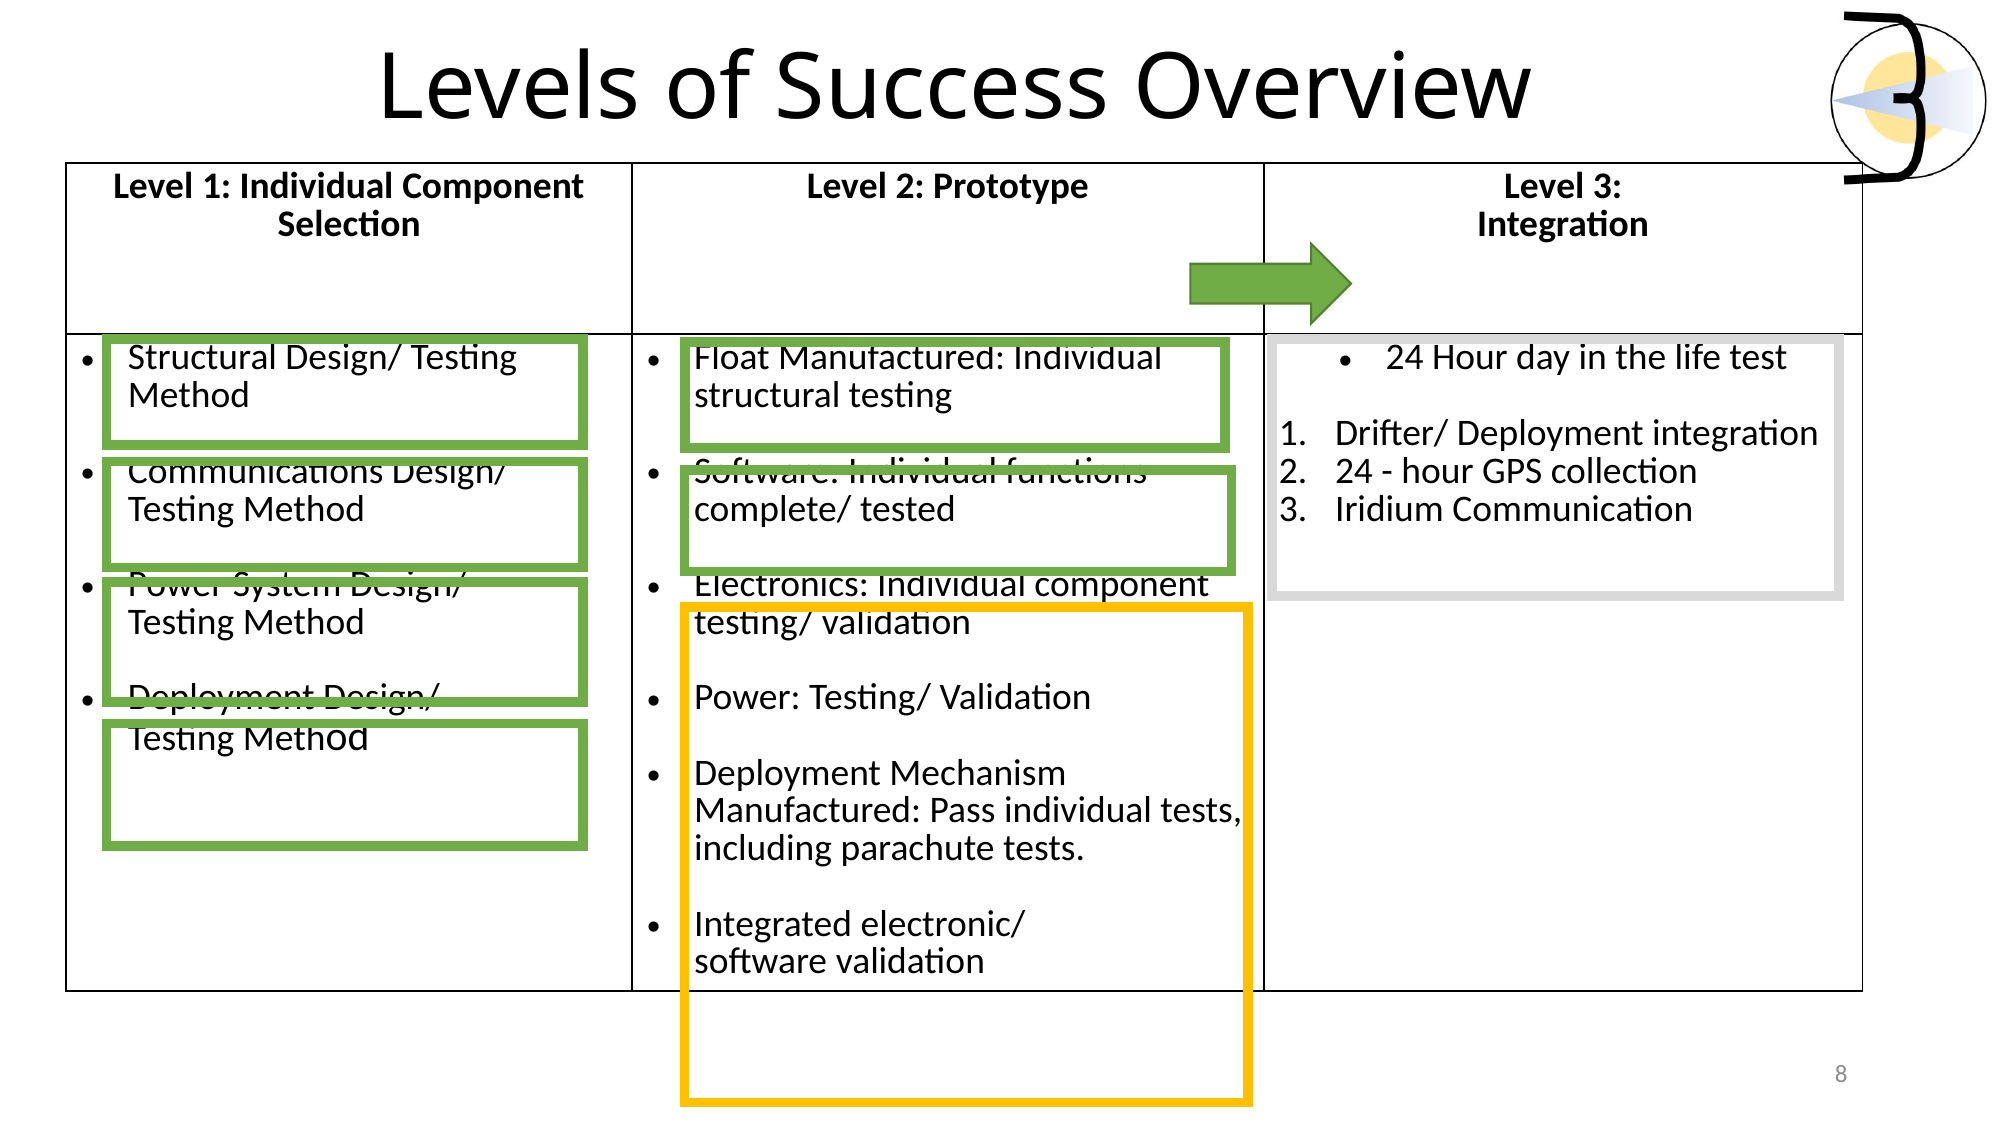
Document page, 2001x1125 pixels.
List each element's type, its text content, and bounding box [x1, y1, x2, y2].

title Levels of Success Overview [92, 0, 1818, 162]
text_box [1271, 338, 1840, 597]
text_box [106, 461, 584, 569]
text_box [684, 341, 1226, 449]
table_cell Float Manufactured: Individual structural testing Software: Individual functions complete/ tested Electronics: Individual component testing/ validation Power: Testing/ Validation Deployment Mechanism Manufactured: Pass individual tests, including parachute tests. Integrated electronic/ software validation [633, 335, 1263, 990]
table_header Level 3: Integration [1265, 164, 1862, 333]
table_header Level 1: Individual Component Selection [67, 164, 631, 333]
table_header Level 2: Prototype [633, 164, 1263, 333]
slide_number 8 [1412, 1042, 1863, 1103]
table_cell 24 Hour day in the life test Drifter/ Deployment integration 24 - hour GPS collection Iridium Communication [1265, 335, 1862, 990]
text_box [683, 606, 1249, 1104]
text_box [106, 722, 584, 847]
picture [1818, 1, 1993, 203]
table_cell Structural Design/ Testing Method Communications Design/ Testing Method Power System Design/ Testing Method Deployment Design/ Testing Method [67, 335, 631, 990]
text_box [106, 338, 584, 446]
text_box [1189, 241, 1353, 326]
text_box [683, 469, 1233, 572]
text_box [106, 581, 584, 703]
